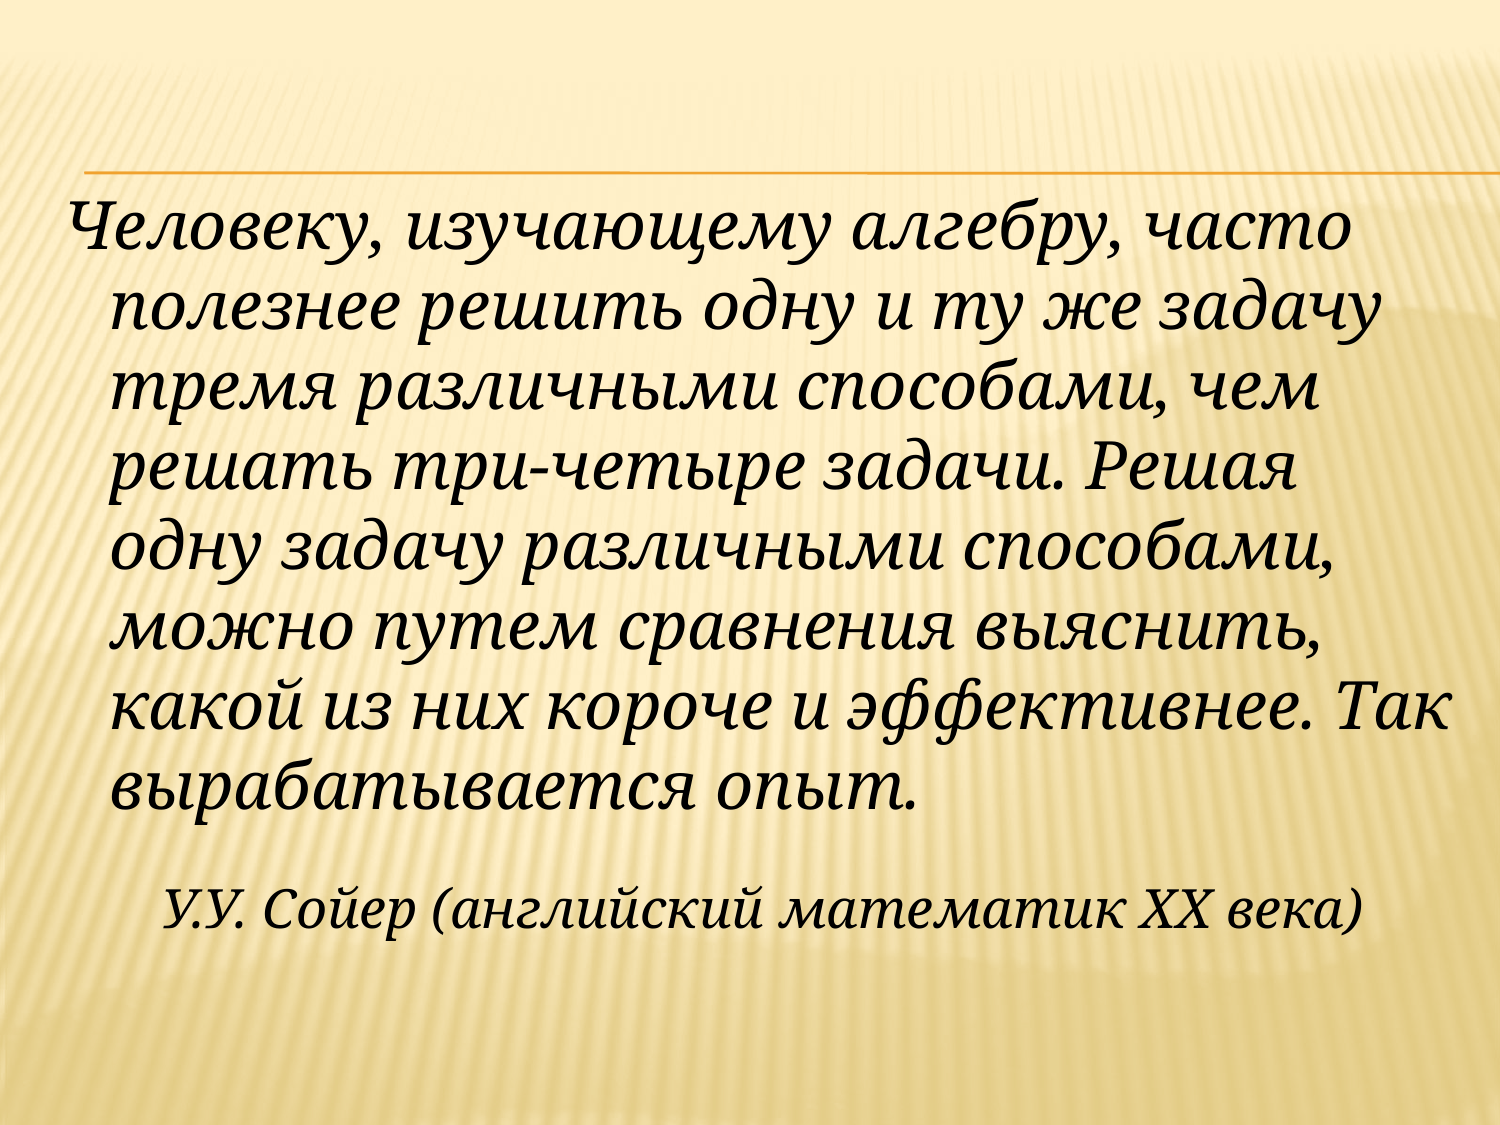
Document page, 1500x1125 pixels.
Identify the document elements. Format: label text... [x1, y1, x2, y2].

list Человеку, изучающему алгебру, часто полезнее решить одну и ту же задачу тремя различными способами, чем решать три-четыре задачи. Решая одну задачу различными способами, можно путем сравнения выяснить, какой из них короче и эффективнее. Так вырабатывается опыт. У.У. Сойер (английский математик XX века) [50, 174, 1475, 998]
